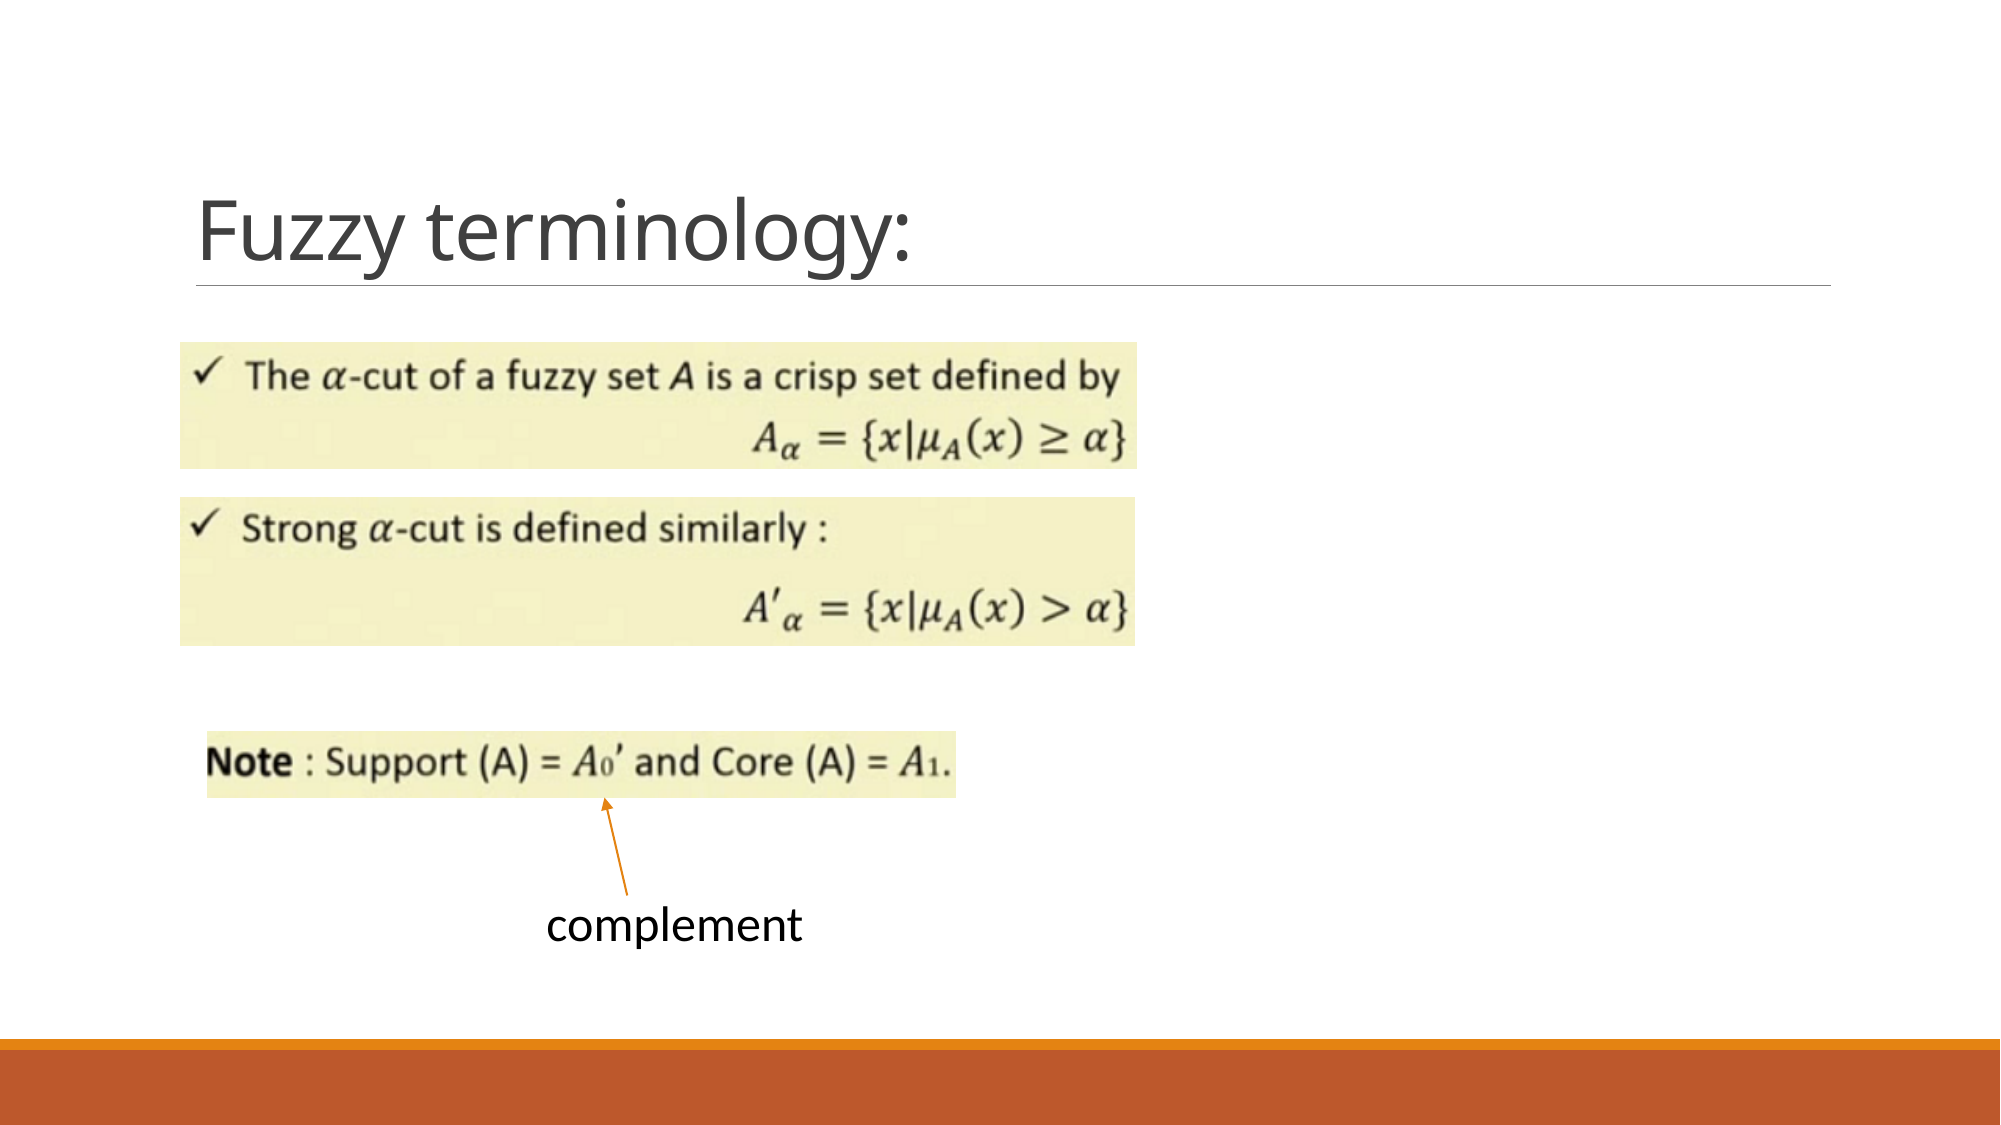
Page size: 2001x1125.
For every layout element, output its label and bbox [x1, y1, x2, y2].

picture [179, 341, 1137, 470]
picture [206, 731, 957, 799]
picture [179, 496, 1136, 647]
text_box [531, 797, 844, 960]
